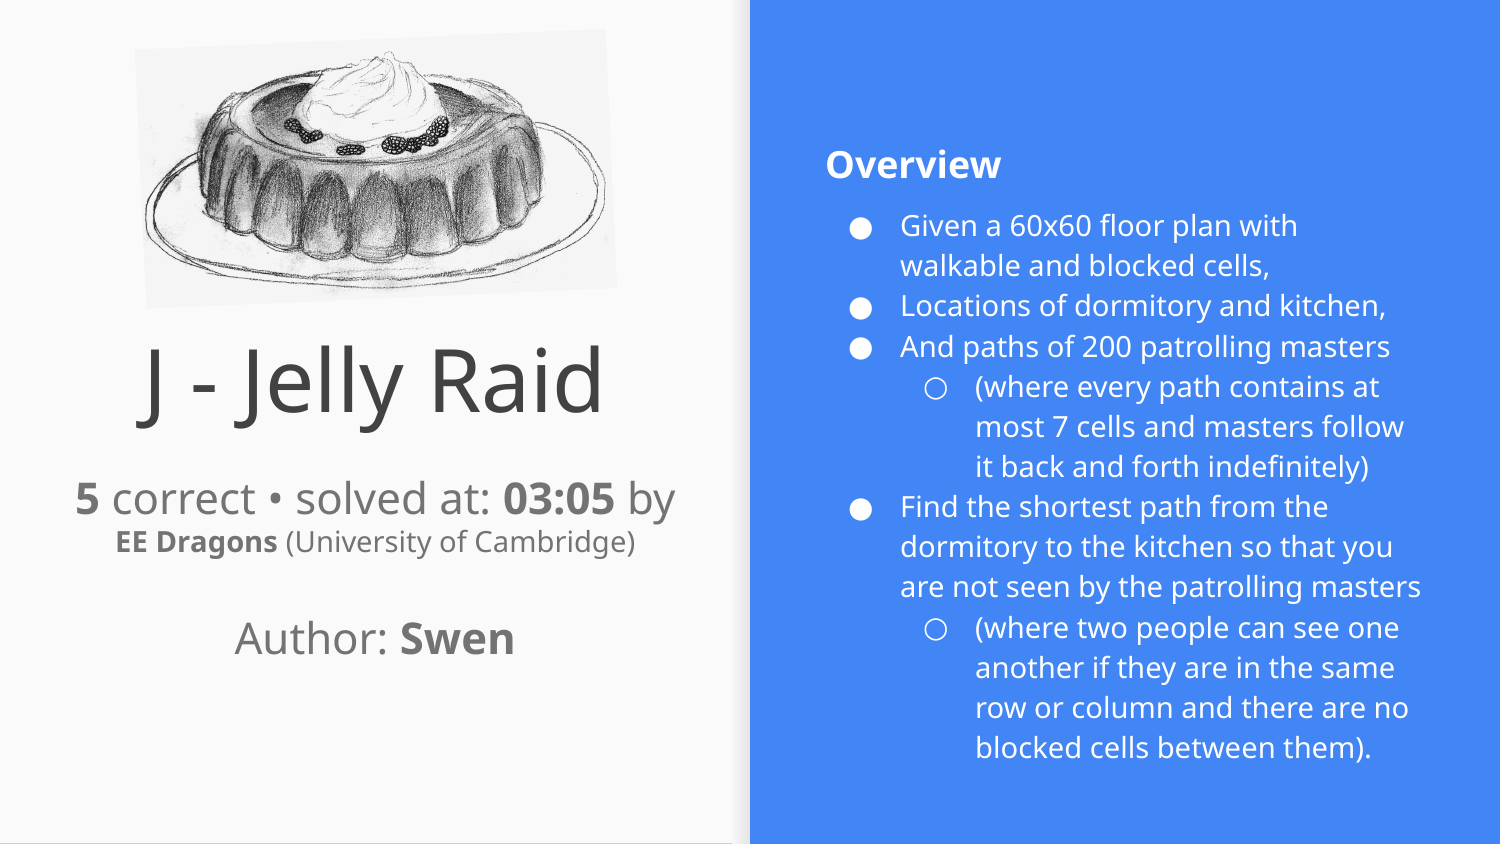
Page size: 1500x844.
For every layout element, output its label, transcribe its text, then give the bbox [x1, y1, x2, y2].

picture [135, 29, 617, 309]
list Overview Given a 60x60 floor plan with walkable and blocked cells, Locations of dormitory and kitchen, And paths of 200 patrolling masters (where every path contains at most 7 cells and masters follow it back and forth indefinitely) Find the shortest path from the dormitory to the kitchen so that you are not seen by the patrolling masters (where two people can see one another if they are in the same row or column and there are no blocked cells between them). [810, 118, 1440, 725]
title J - Jelly Raid [43, 202, 708, 446]
subtitle 5 correct • solved at: 03:05 by EE Dragons (University of Cambridge) Author: Swen [43, 455, 708, 659]
